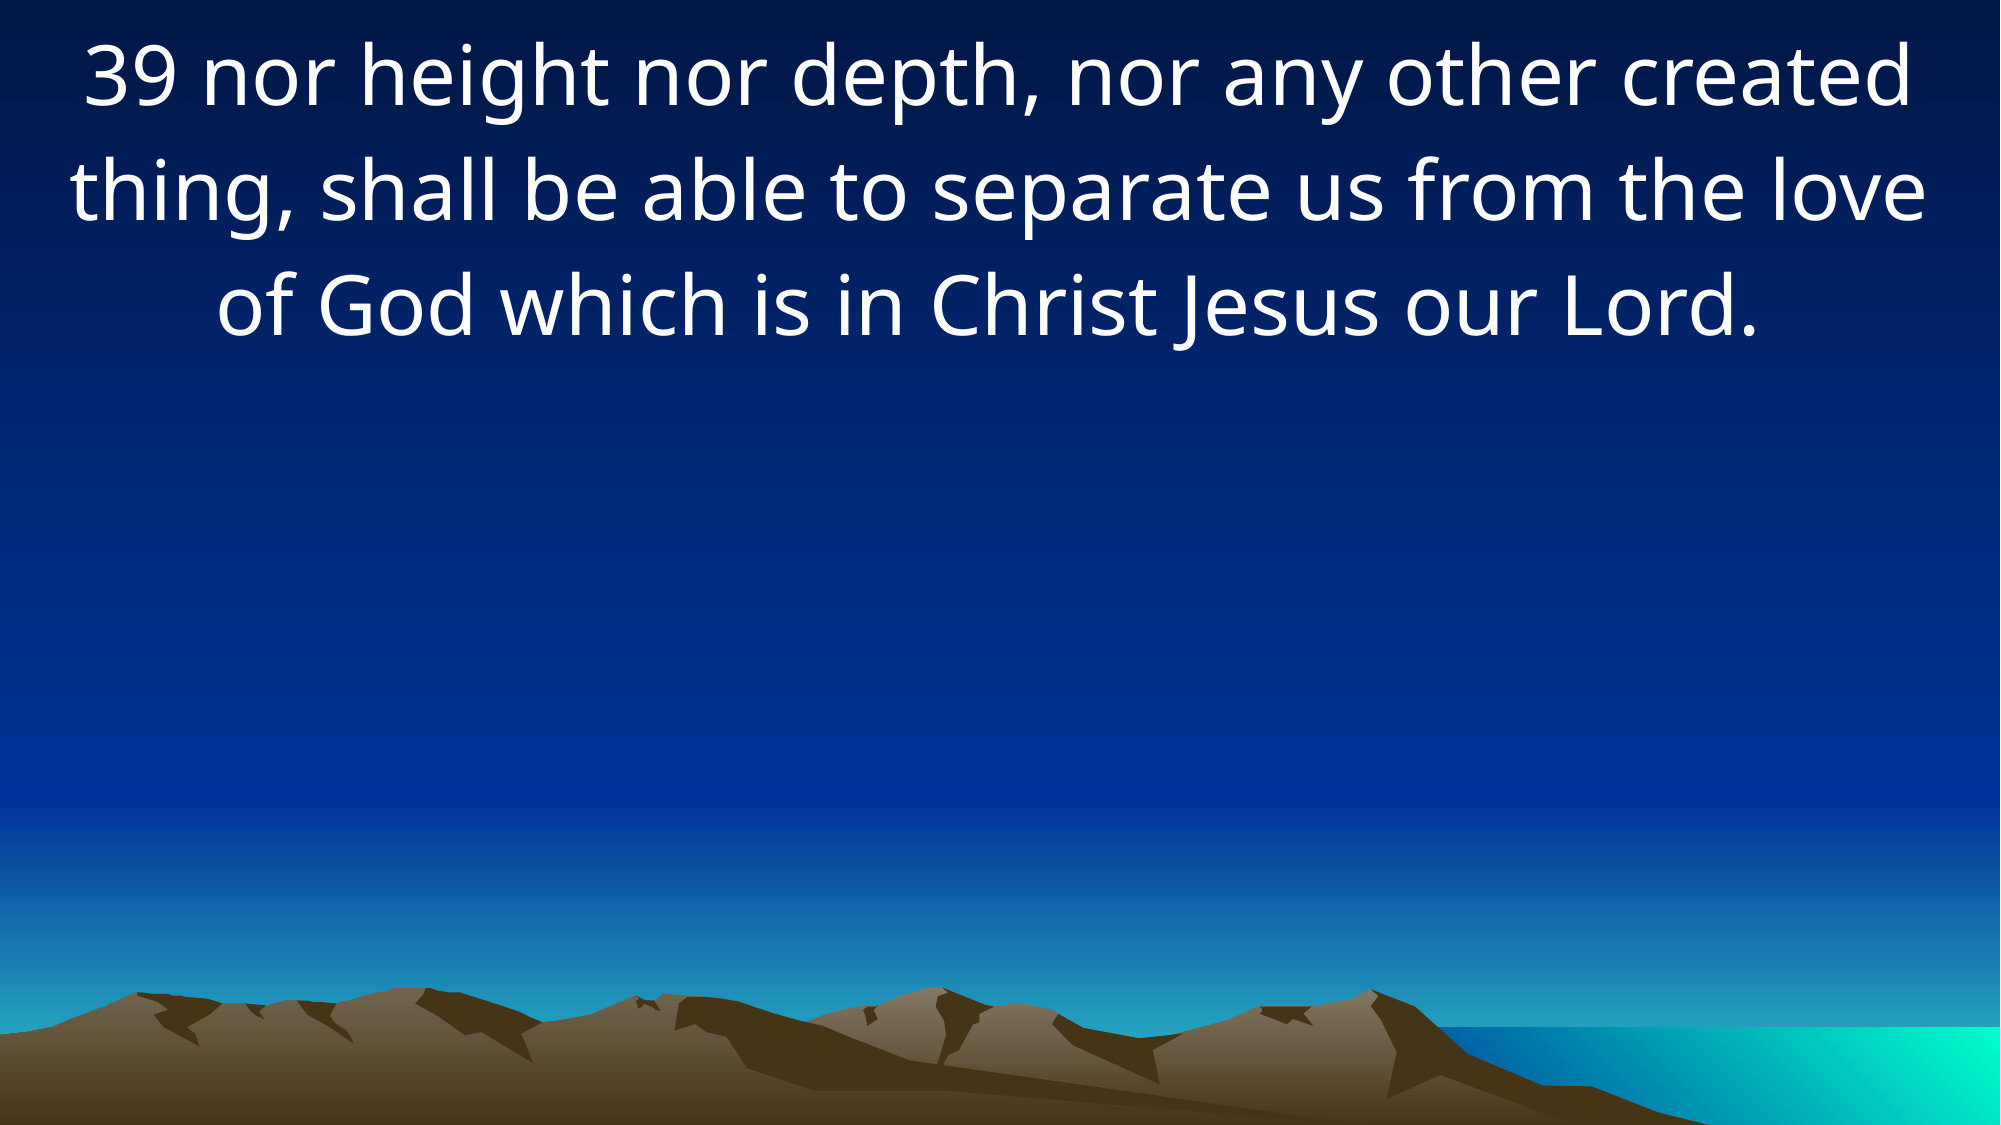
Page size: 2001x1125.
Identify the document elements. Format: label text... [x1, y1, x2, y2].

text_box 39 nor height nor depth, nor any other created thing, shall be able to separate us from the love of God which is in Christ Jesus our Lord. [24, 0, 1975, 825]
